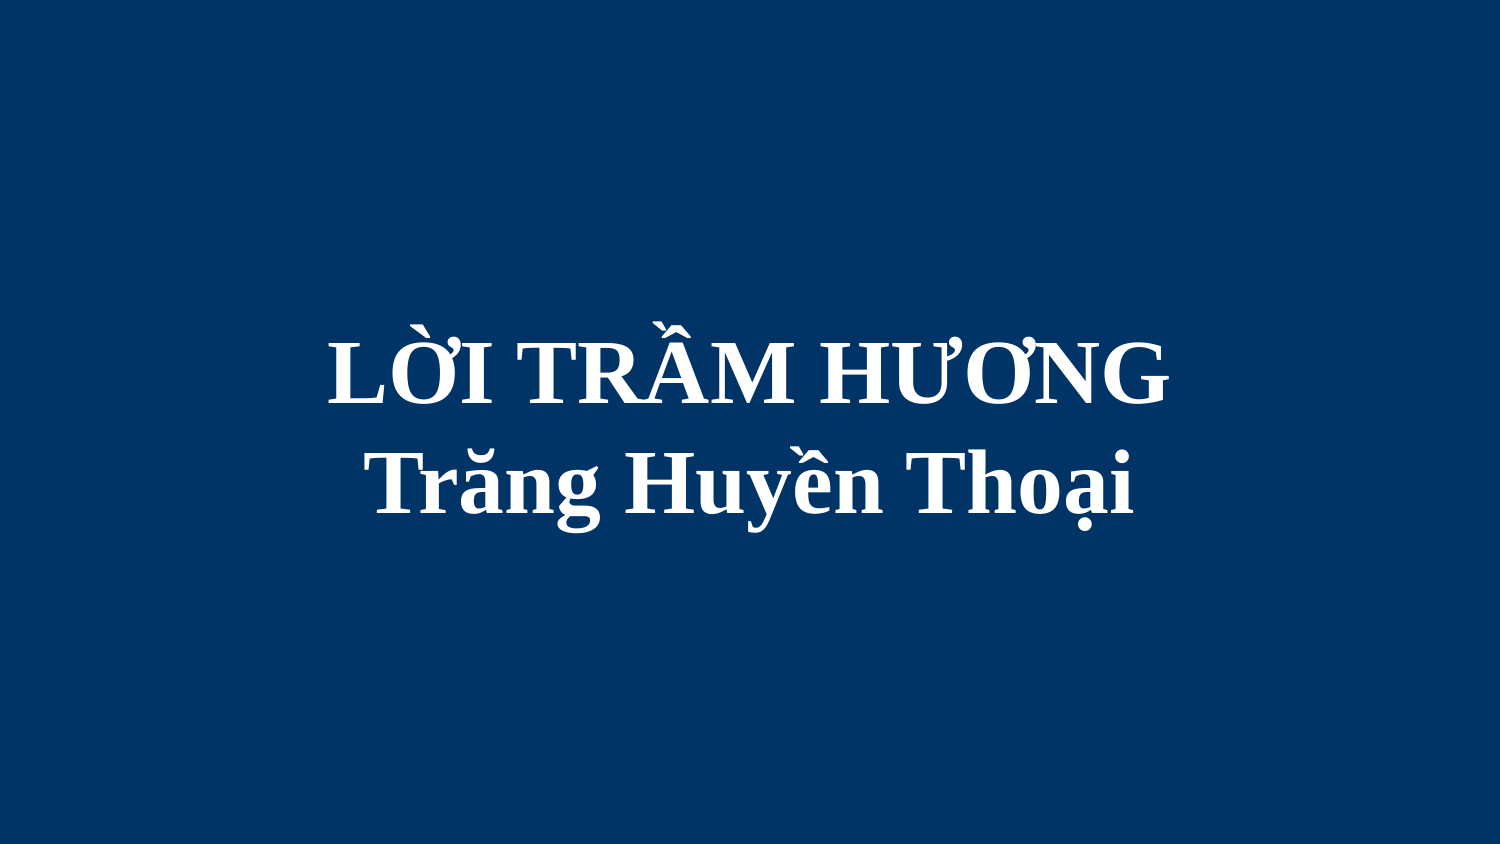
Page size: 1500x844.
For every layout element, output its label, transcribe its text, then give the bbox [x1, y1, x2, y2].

title LỜI TRẦM HƯƠNG Trăng Huyền Thoại [0, 0, 1500, 844]
